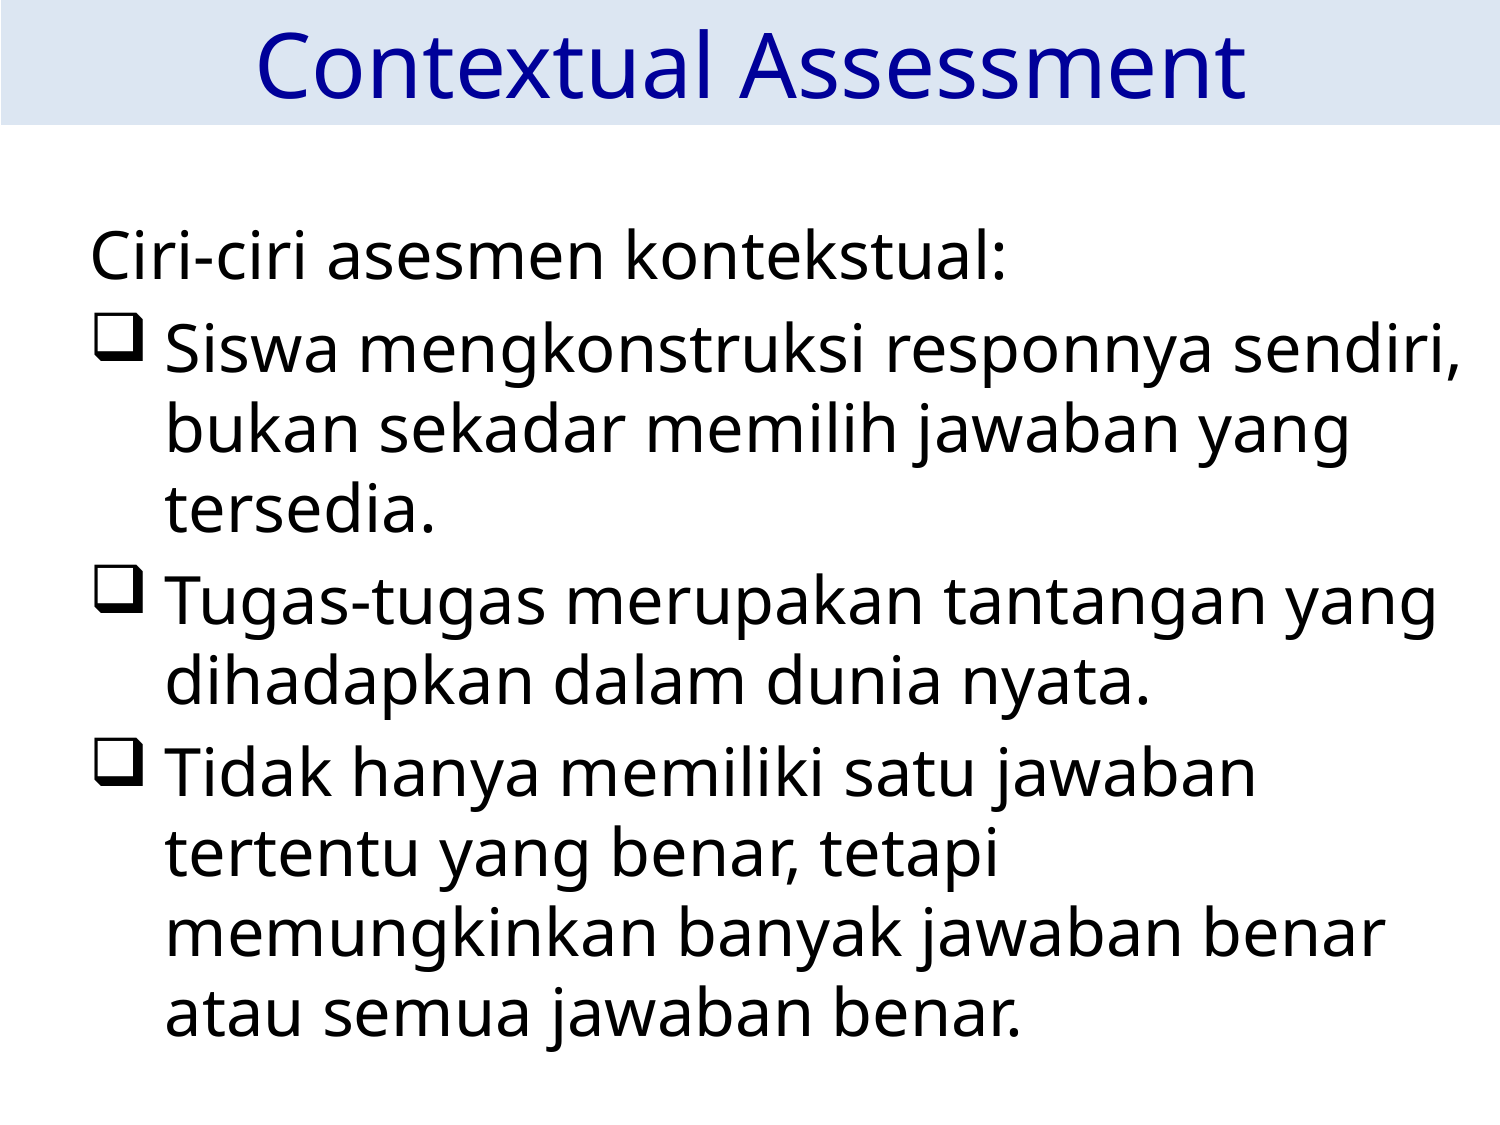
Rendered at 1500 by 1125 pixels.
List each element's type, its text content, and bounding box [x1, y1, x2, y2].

title Contextual Assessment [1, 0, 1500, 125]
text_box Ciri-ciri asesmen kontekstual: Siswa mengkonstruksi responnya sendiri, bukan sekadar memilih jawaban yang tersedia. Tugas-tugas merupakan tantangan yang dihadapkan dalam dunia nyata. Tidak hanya memiliki satu jawaban tertentu yang benar, tetapi memungkinkan banyak jawaban benar atau semua jawaban benar. [74, 205, 1481, 1058]
